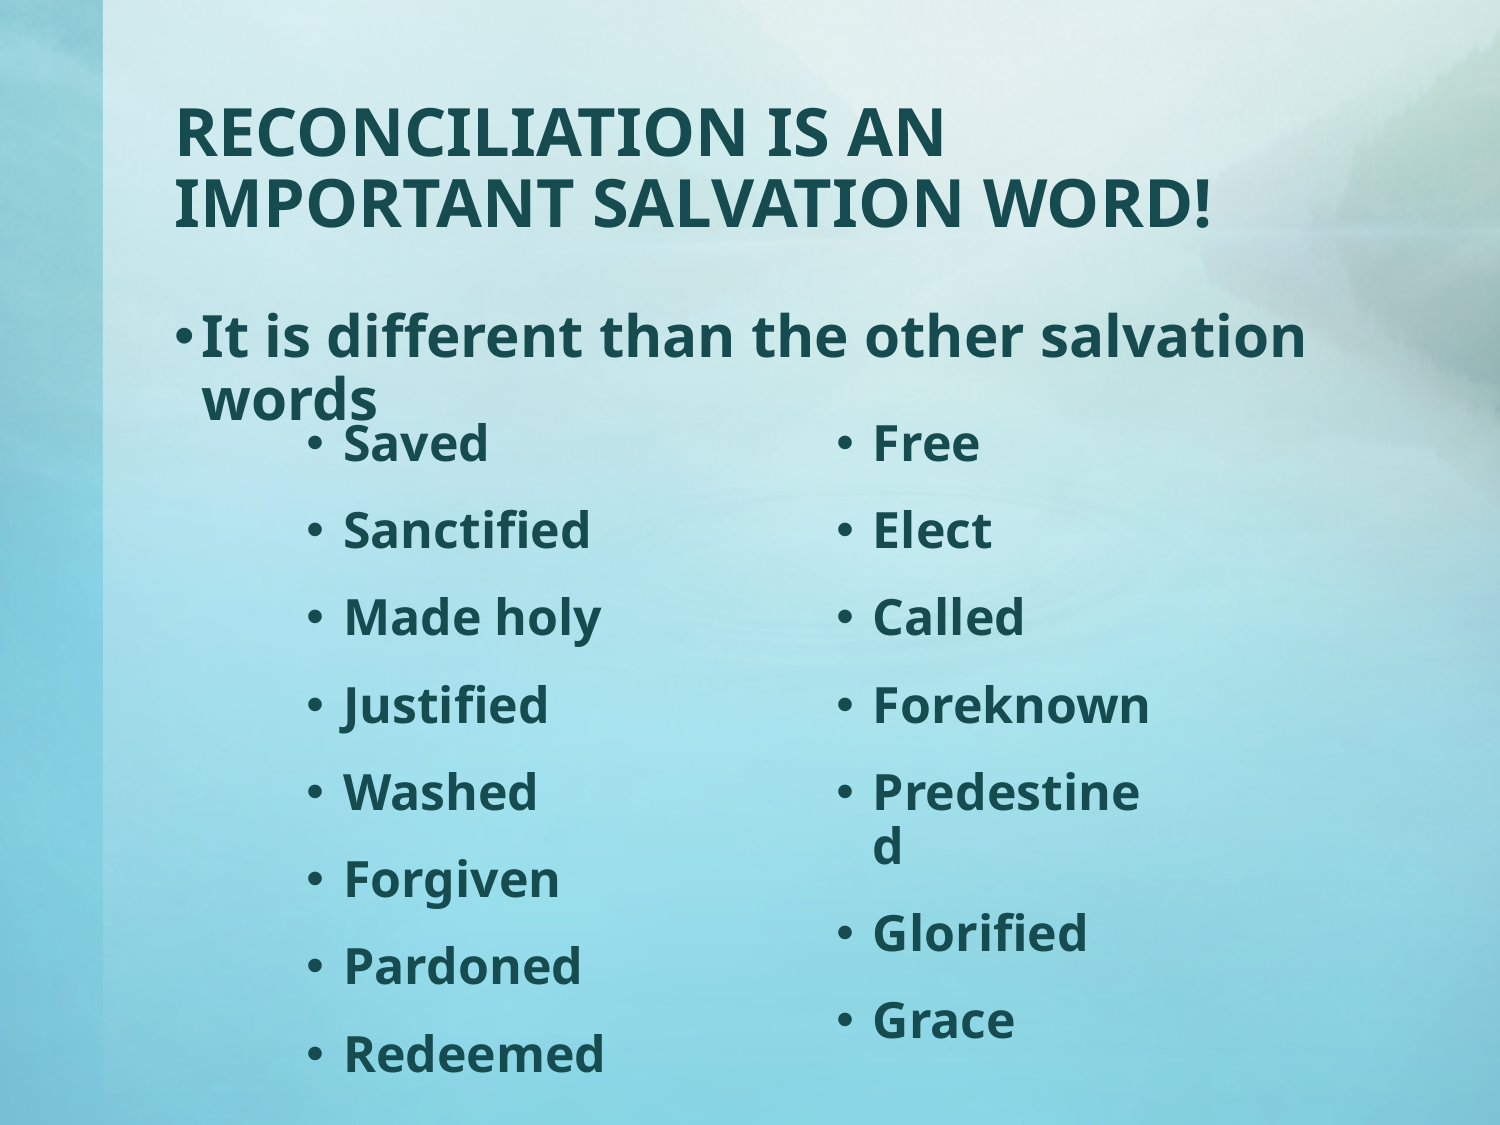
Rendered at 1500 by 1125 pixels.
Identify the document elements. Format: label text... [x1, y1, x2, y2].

text_box Free Elect Called Foreknown Predestined Glorified Grace [825, 412, 1172, 1088]
picture [0, 0, 1500, 1125]
list It is different than the other salvation words [159, 299, 1400, 854]
title RECONCILIATION IS AN IMPORTANT SALVATION WORD! [159, 62, 1341, 250]
text_box Saved Sanctified Made holy Justified Washed Forgiven Pardoned Redeemed [295, 412, 643, 1088]
